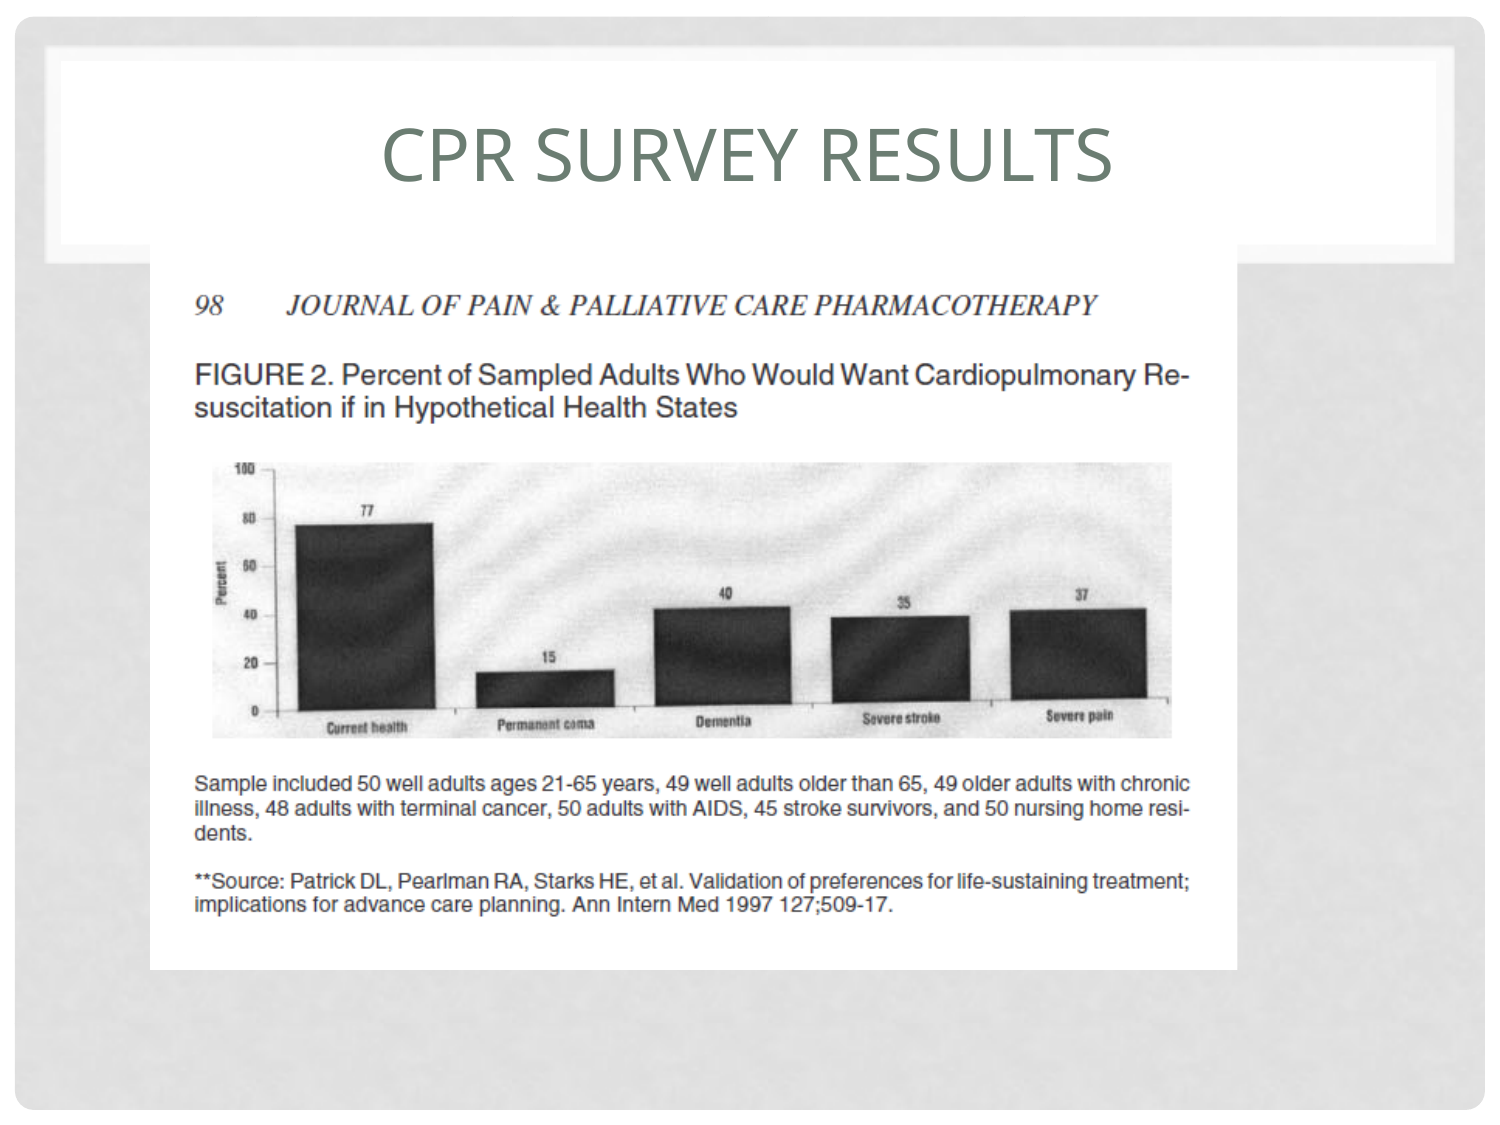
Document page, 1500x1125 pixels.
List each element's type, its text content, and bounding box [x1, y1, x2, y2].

title CPR survey results [69, 66, 1425, 238]
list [149, 232, 1238, 971]
